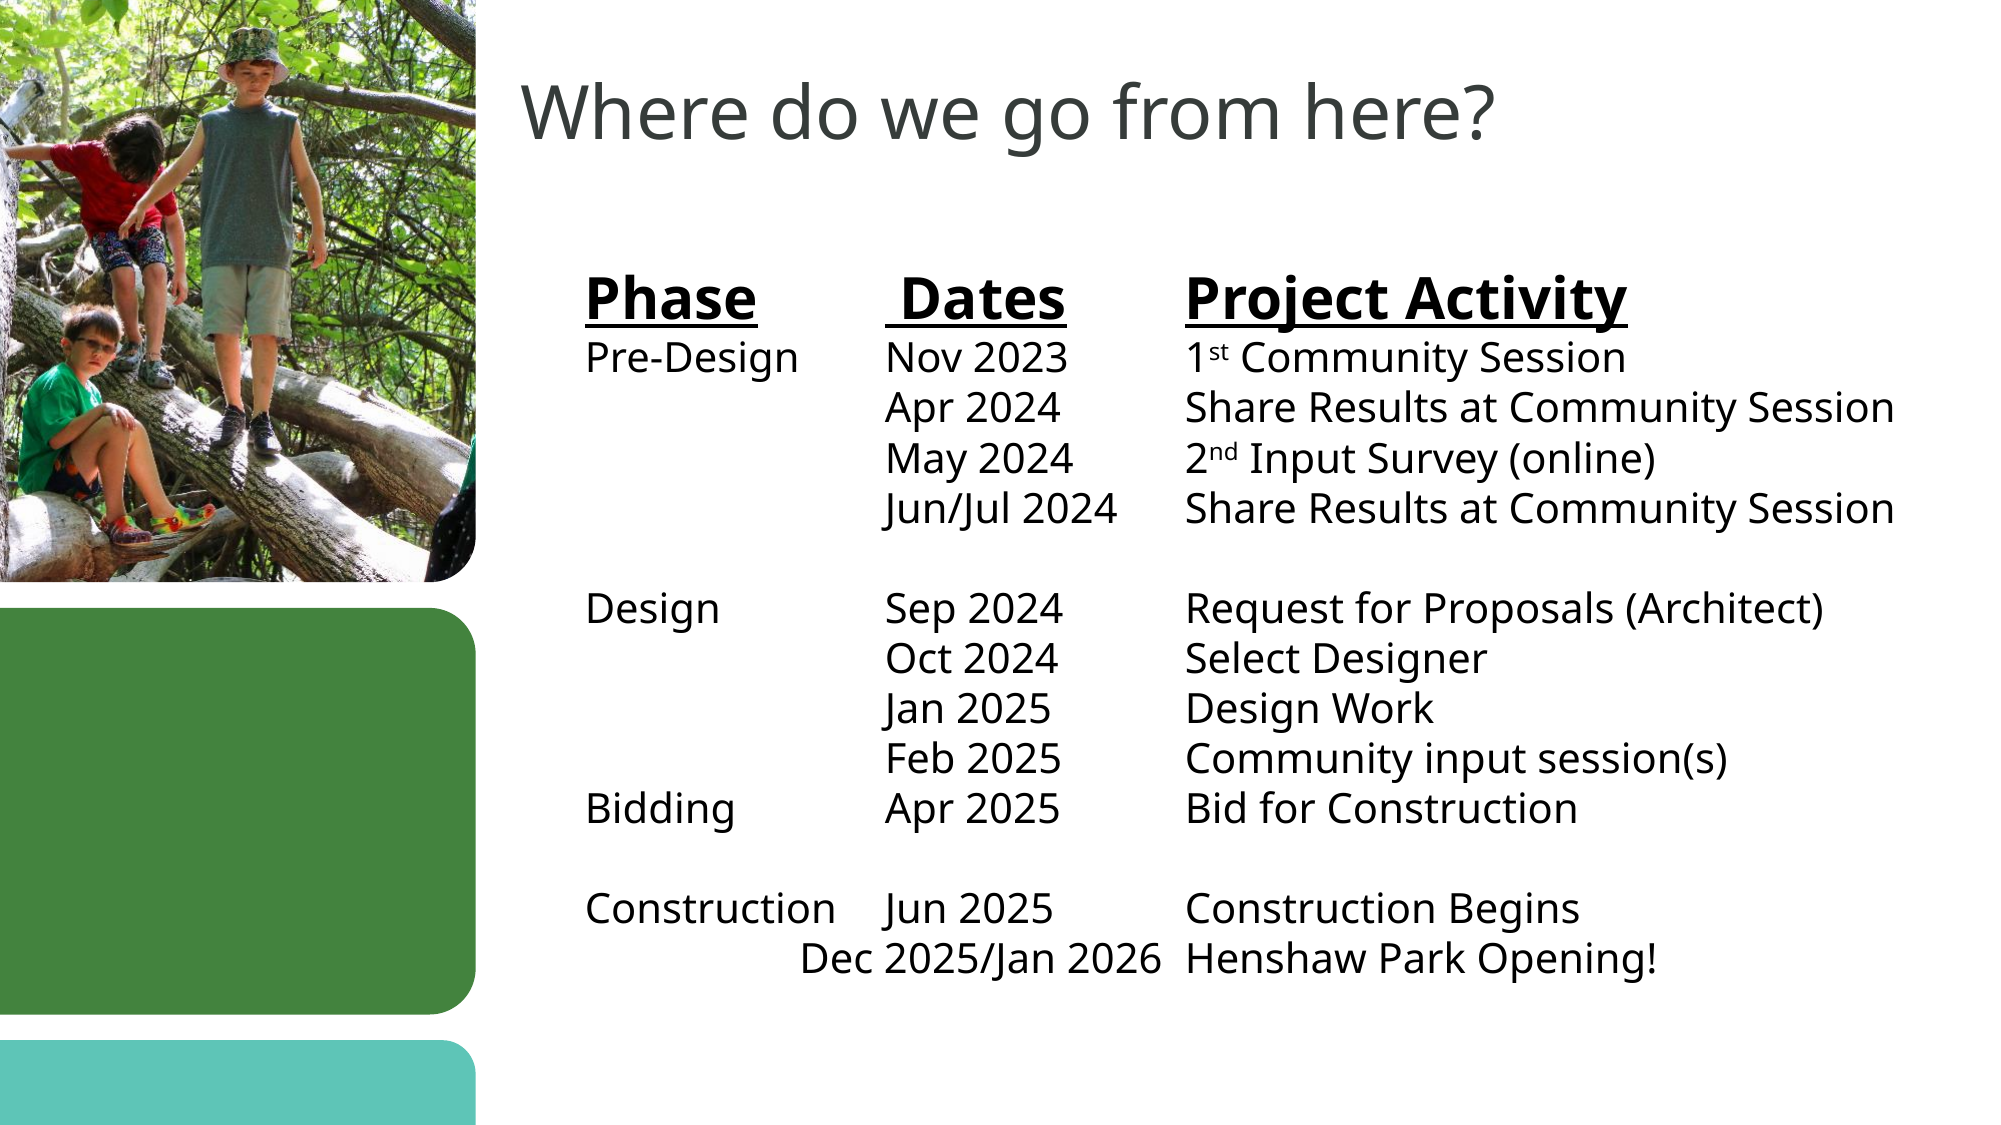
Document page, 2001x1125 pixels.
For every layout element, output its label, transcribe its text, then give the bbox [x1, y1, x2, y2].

picture [0, 0, 476, 583]
text_box Where do we go from here? [505, 57, 1828, 252]
text_box Phase Dates Project Activity Pre-Design Nov 2023 1st Community Session Apr 2024 Share Results at Community Session May 2024 2nd Input Survey (online) Jun/Jul 2024 Share Results at Community Session Design Sep 2024 Request for Proposals (Architect) Oct 2024 Select Designer Jan 2025 Design Work Feb 2025 Community input session(s) Bidding Apr 2025 Bid for Construction Construction Jun 2025 Construction Begins Dec 2025/Jan 2026 Henshaw Park Opening! [401, 253, 1962, 989]
text_box [0, 606, 472, 1016]
text_box [0, 1039, 477, 1125]
